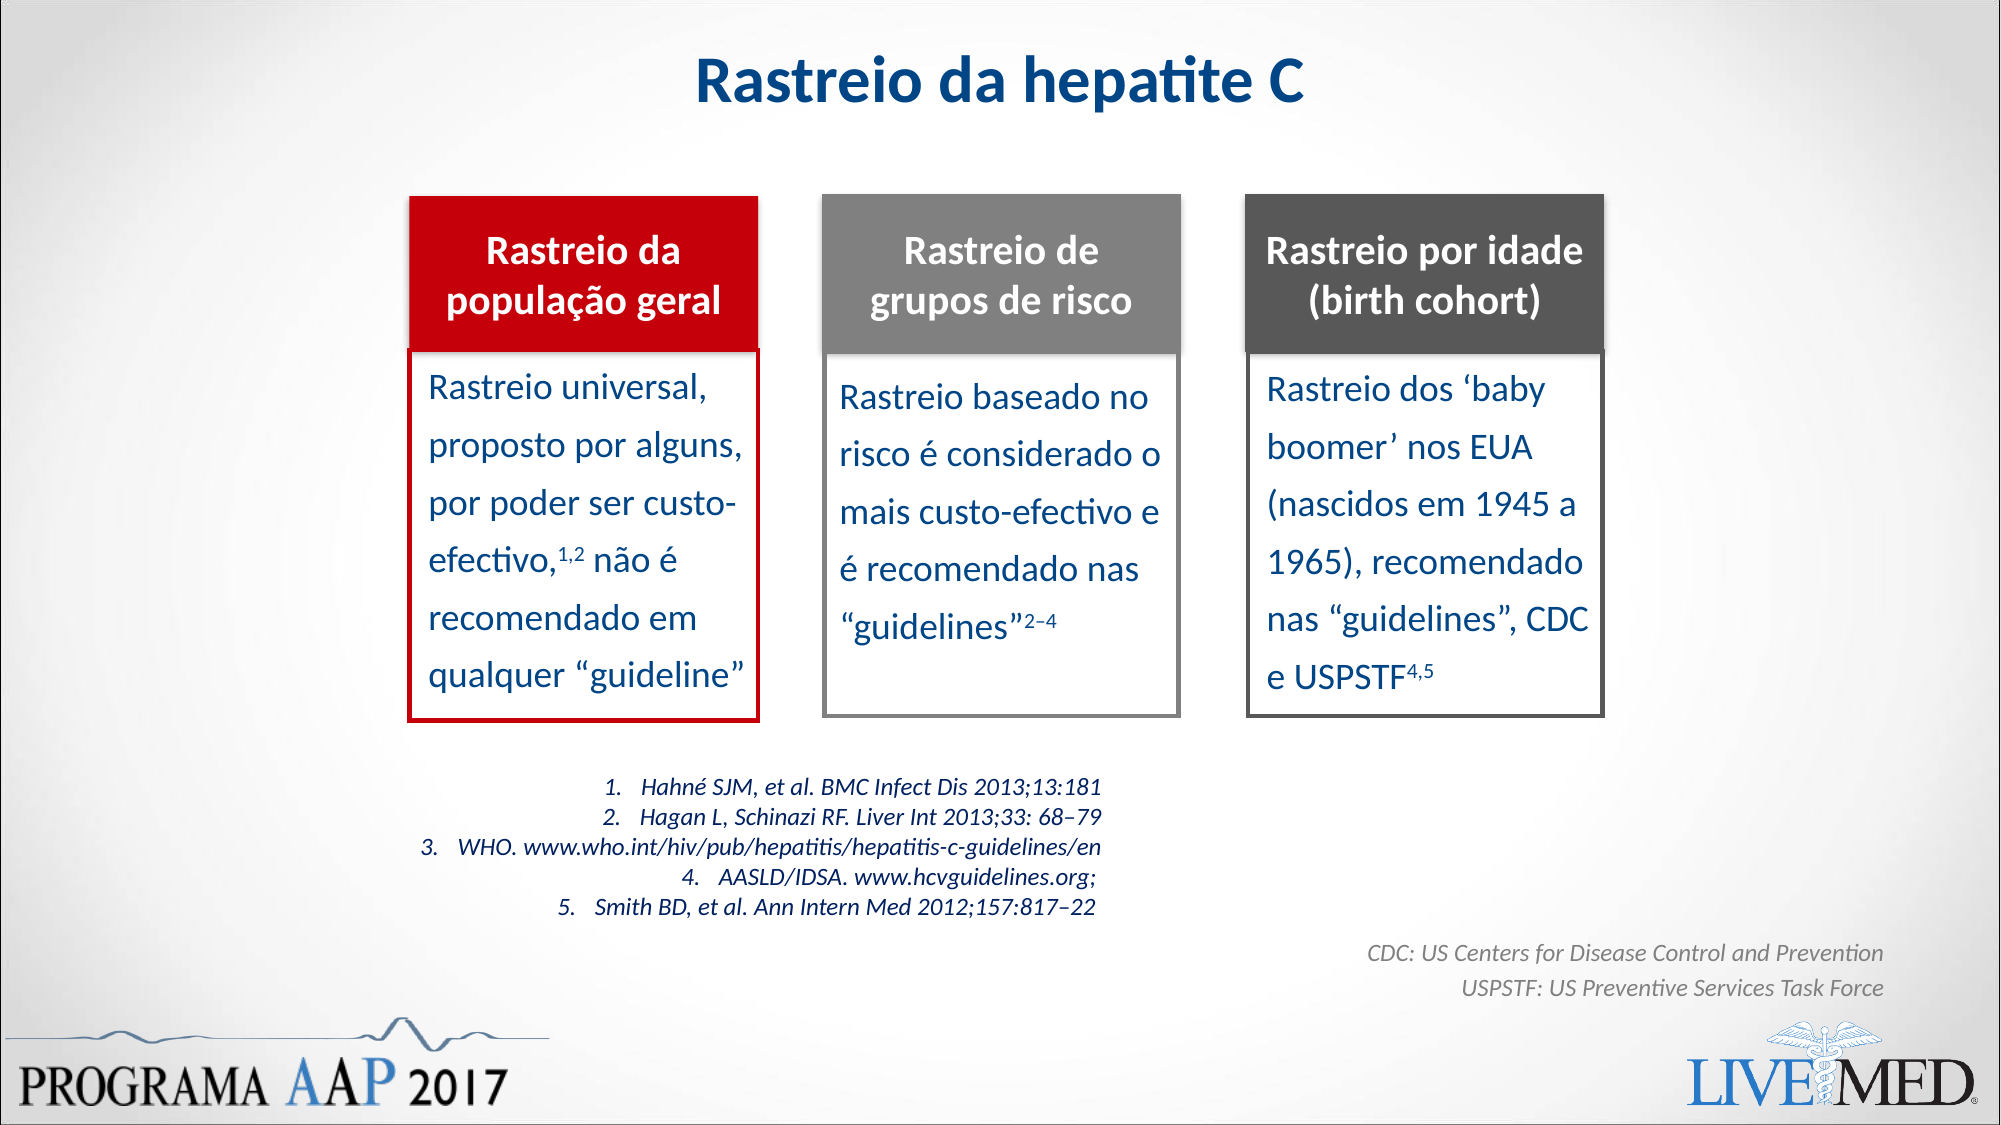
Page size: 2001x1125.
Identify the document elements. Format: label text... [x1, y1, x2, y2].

text_box Rastreio universal, proposto por alguns, por poder ser custo-efectivo,1,2 não é recomendado em qualquer “guideline” [409, 349, 759, 721]
text_box Rastreio da população geral [409, 195, 759, 349]
text_box Rastreio dos ‘baby boomer’ nos EUA (nascidos em 1945 a 1965), recomendado nas “guidelines”, CDC e USPSTF4,5 [1248, 351, 1603, 717]
title Rastreio da hepatite C [99, 26, 1900, 126]
text_box Rastreio de grupos de risco [824, 195, 1179, 350]
picture [0, 0, 2001, 1125]
list CDC: US Centers for Disease Control and Prevention USPSTF: US Preventive Services Task Force [0, 928, 1900, 978]
list Hahné SJM, et al. BMC Infect Dis 2013;13:181 Hagan L, Schinazi RF. Liver Int 2013;33: 68–79 WHO. www.who.int/hiv/pub/hepatitis/hepatitis-c-guidelines/en AASLD/IDSA. www.hcvguidelines.org; Smith BD, et al. Ann Intern Med 2012;157:817–22 [397, 763, 1118, 928]
text_box Rastreio baseado no risco é considerado o mais custo-efectivo e é recomendado nas “guidelines”2–4 [824, 351, 1179, 717]
text_box Rastreio por idade (birth cohort) [1247, 195, 1603, 350]
